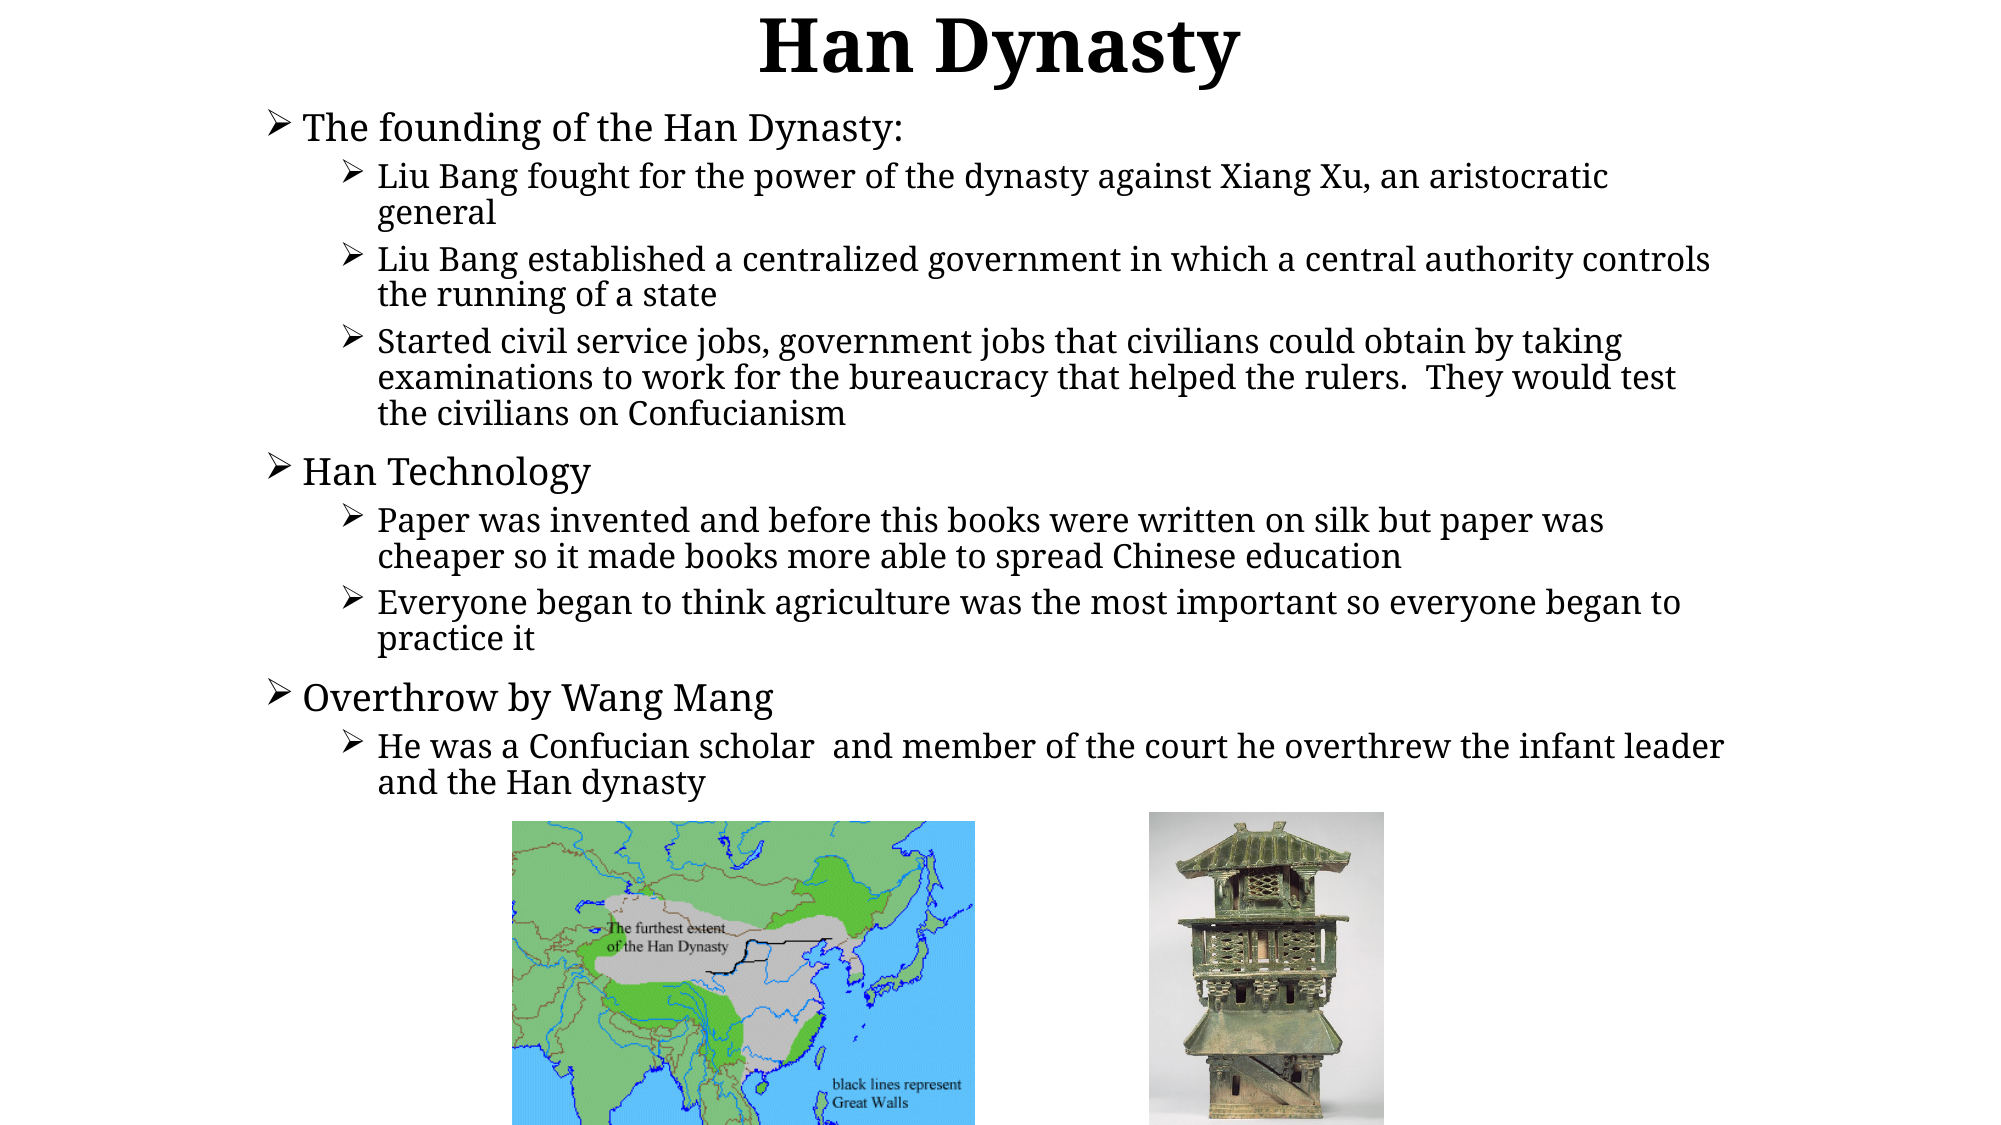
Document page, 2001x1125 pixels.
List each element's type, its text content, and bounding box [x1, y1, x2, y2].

list Han Dynasty The founding of the Han Dynasty: Liu Bang fought for the power of the dynasty against Xiang Xu, an aristocratic general Liu Bang established a centralized government in which a central authority controls the running of a state Started civil service jobs, government jobs that civilians could obtain by taking examinations to work for the bureaucracy that helped the rulers. They would test the civilians on Confucianism Han Technology Paper was invented and before this books were written on silk but paper was cheaper so it made books more able to spread Chinese education Everyone began to think agriculture was the most important so everyone began to practice it Overthrow by Wang Mang He was a Confucian scholar and member of the court he overthrew the infant leader and the Han dynasty [249, 0, 1750, 1125]
picture [1149, 812, 1384, 1125]
picture [512, 821, 975, 1125]
